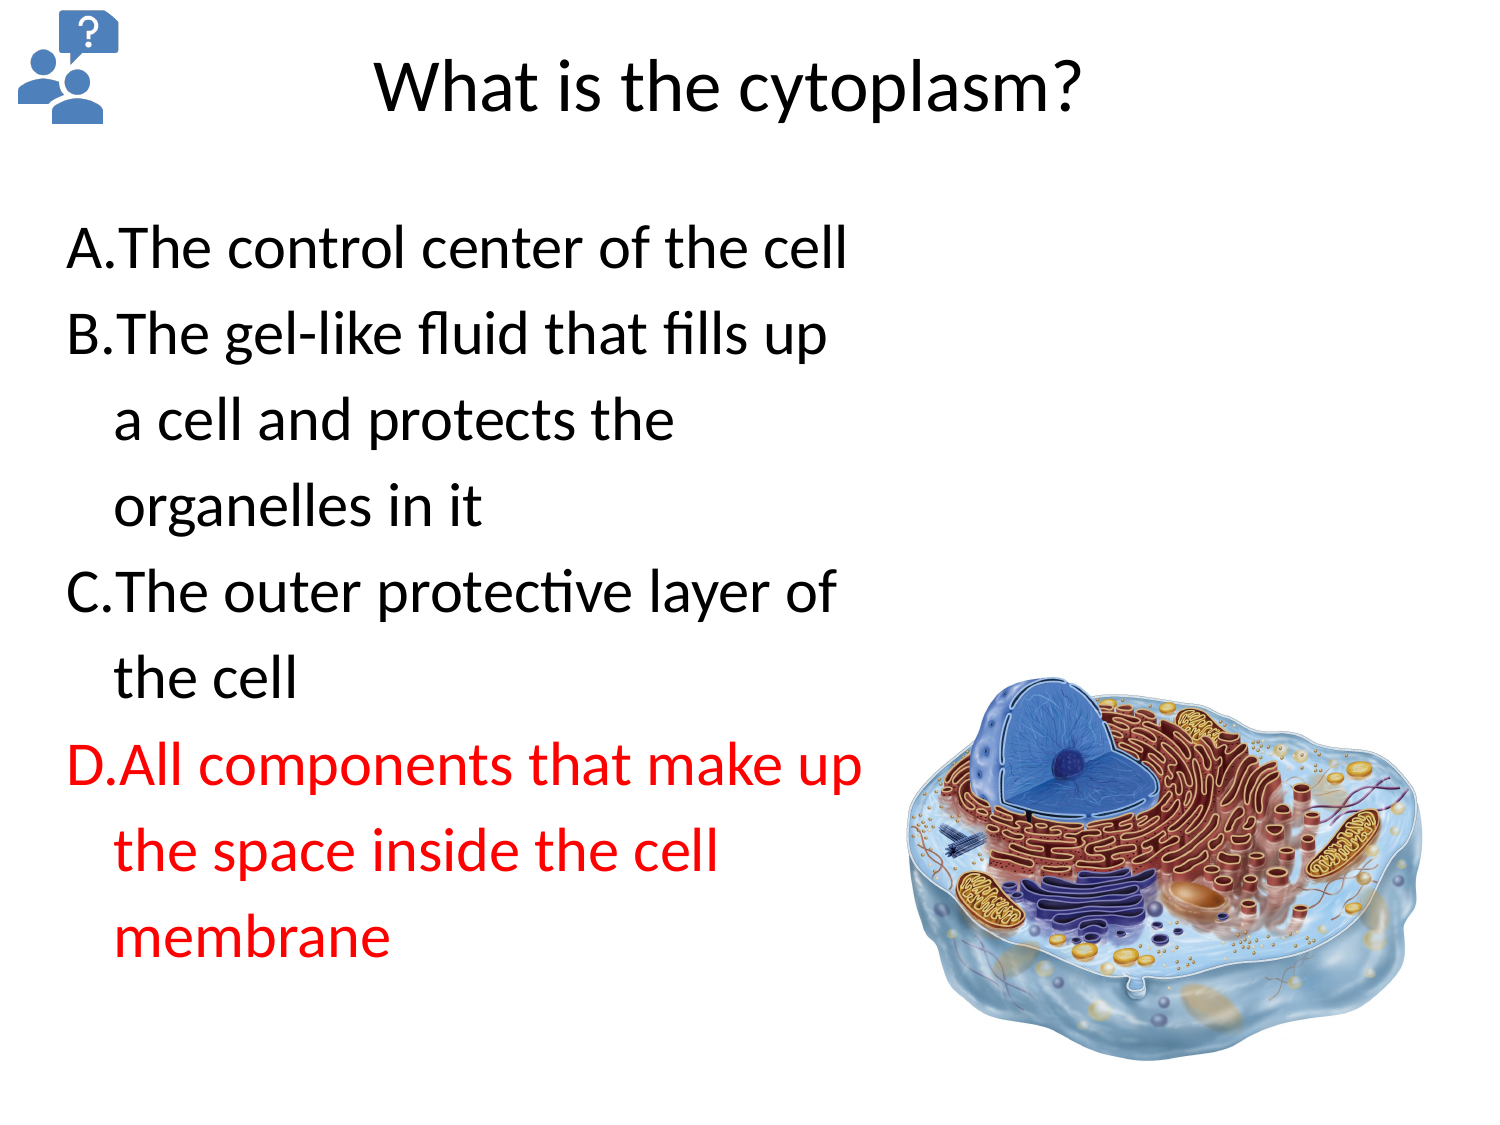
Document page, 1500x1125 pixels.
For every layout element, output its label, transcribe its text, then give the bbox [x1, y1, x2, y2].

text_box [0, 0, 137, 135]
picture [887, 656, 1455, 1078]
text_box What is the cytoplasm? [358, 29, 1120, 134]
text_box The control center of the cell The gel-like fluid that fills up a cell and protects the organelles in it The outer protective layer of the cell All components that make up the space inside the cell membrane [51, 186, 888, 1038]
